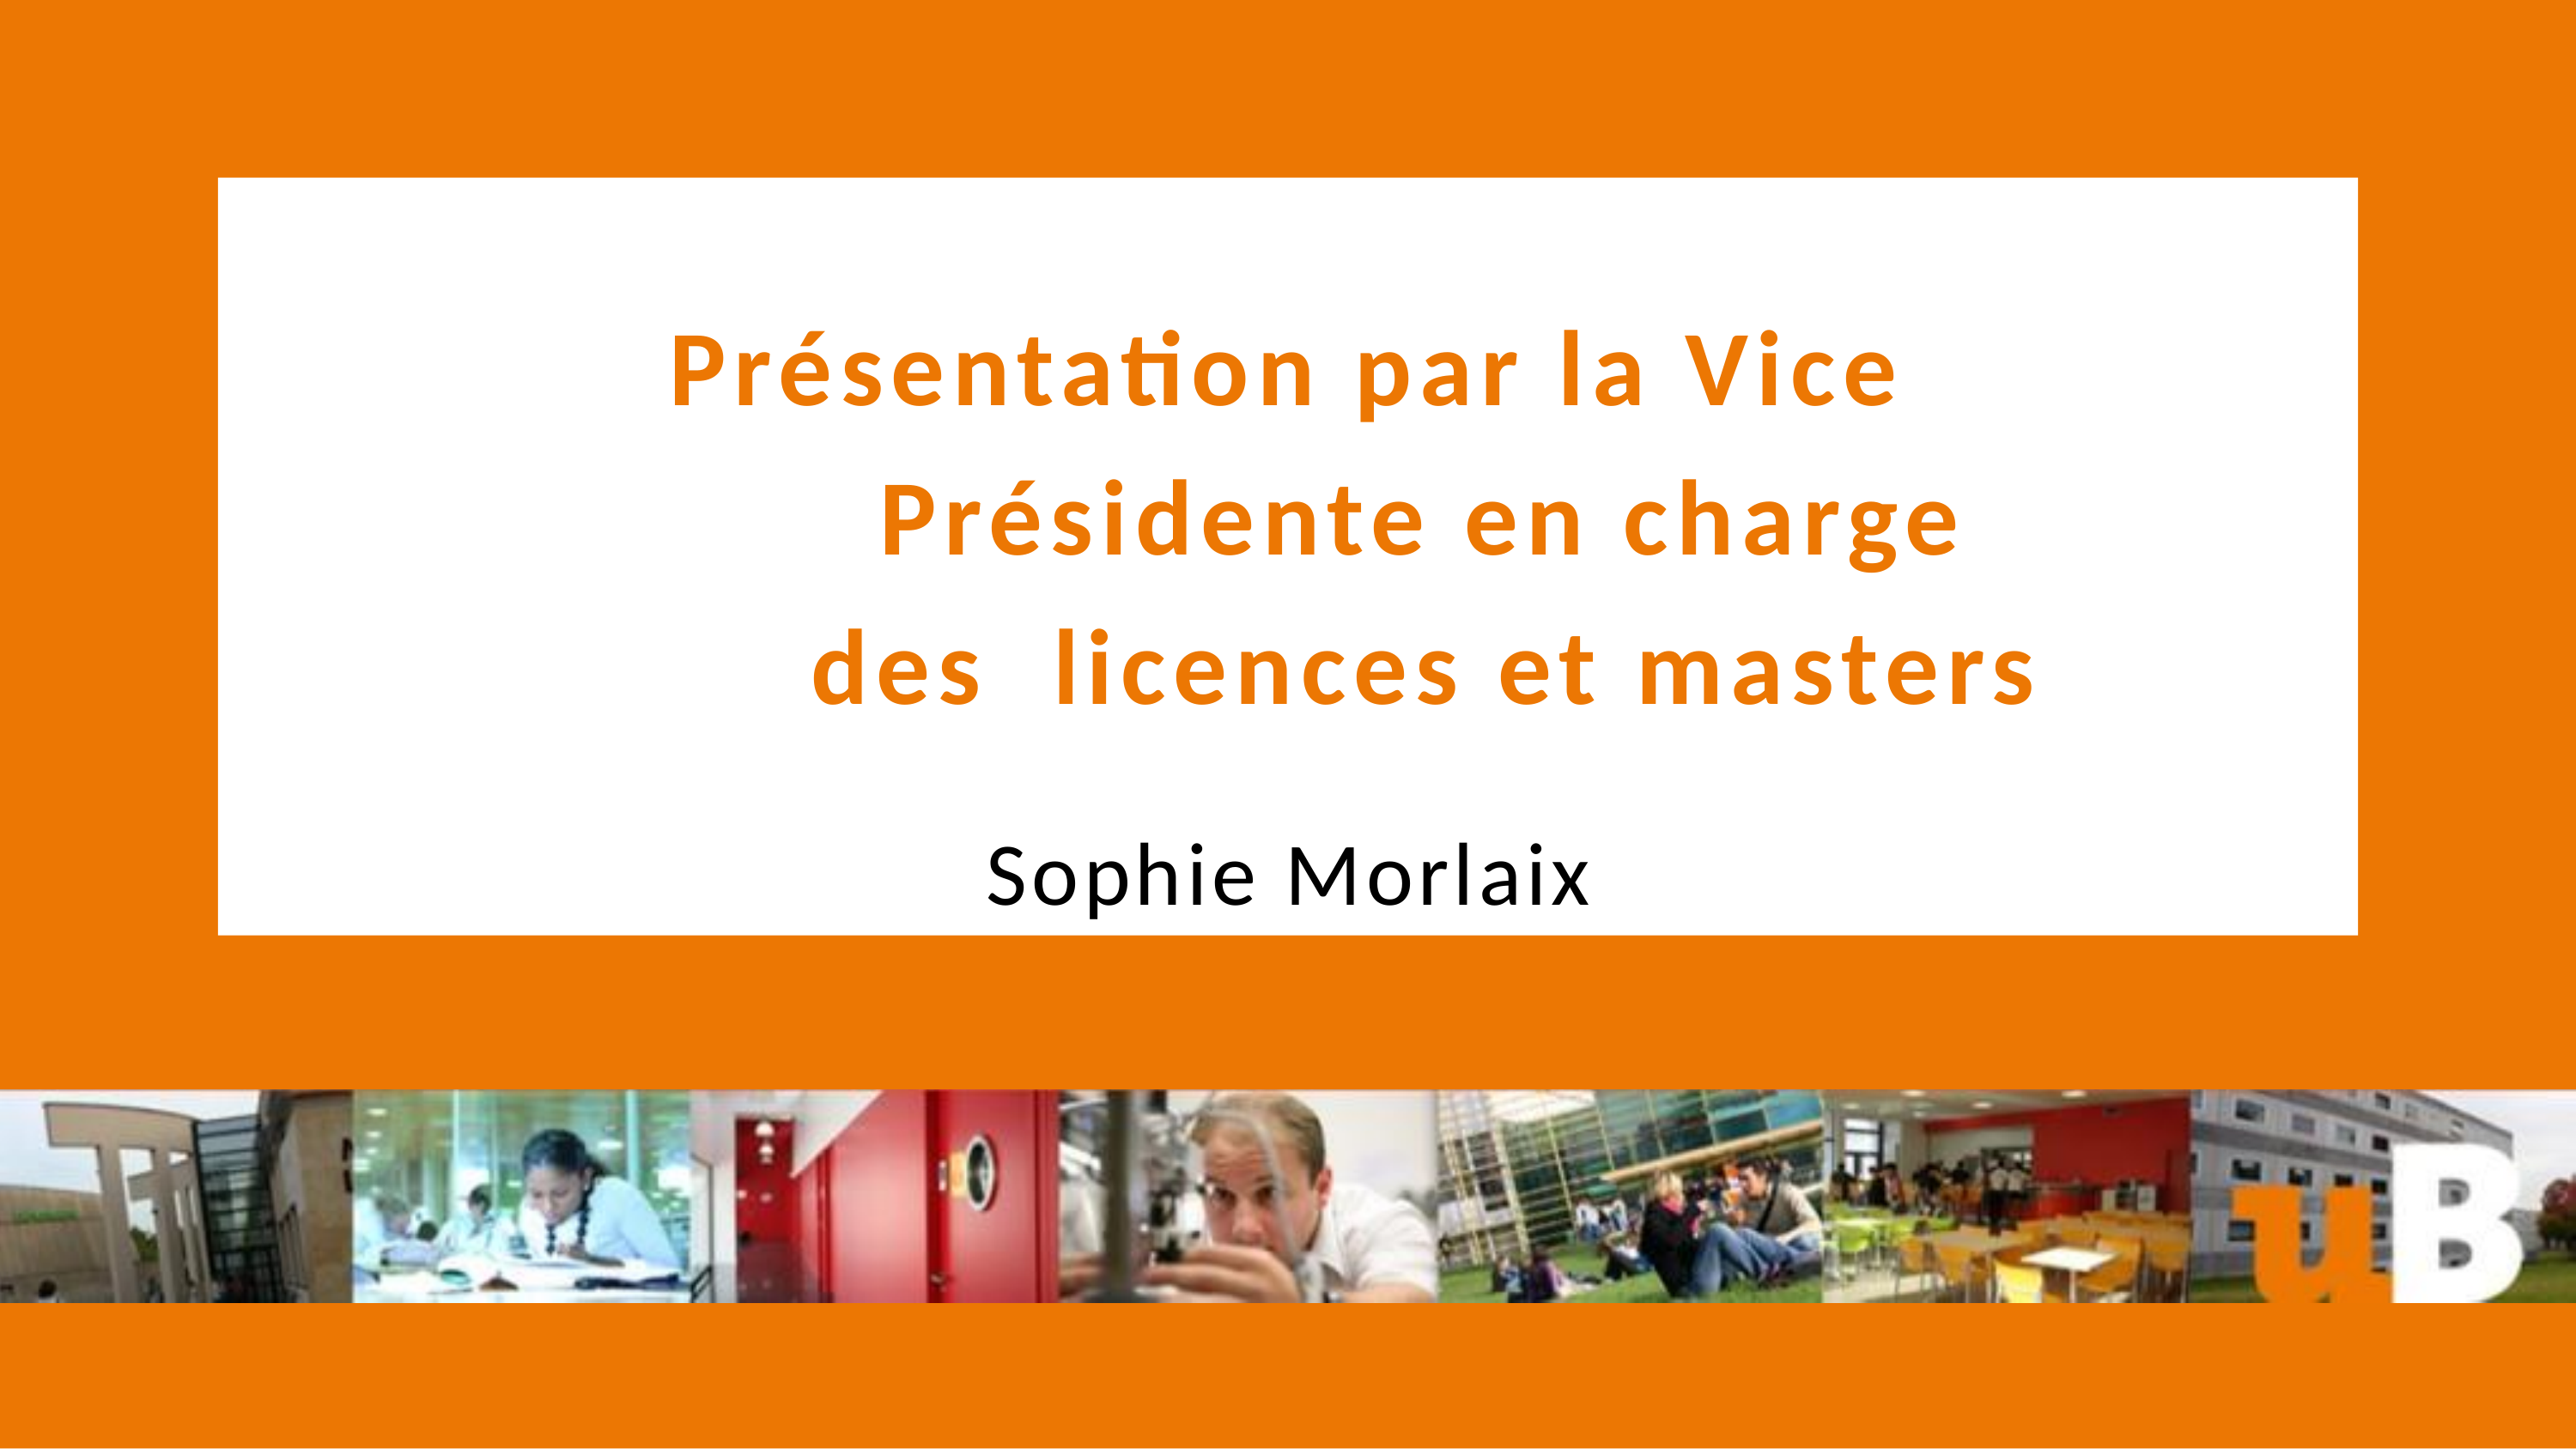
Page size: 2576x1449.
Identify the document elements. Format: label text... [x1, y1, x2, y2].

picture [0, 1089, 2576, 1303]
title Présentation par la Vice Présidente en charge des licences et masters [519, 276, 2057, 726]
text_box Sophie Morlaix [805, 704, 1771, 923]
